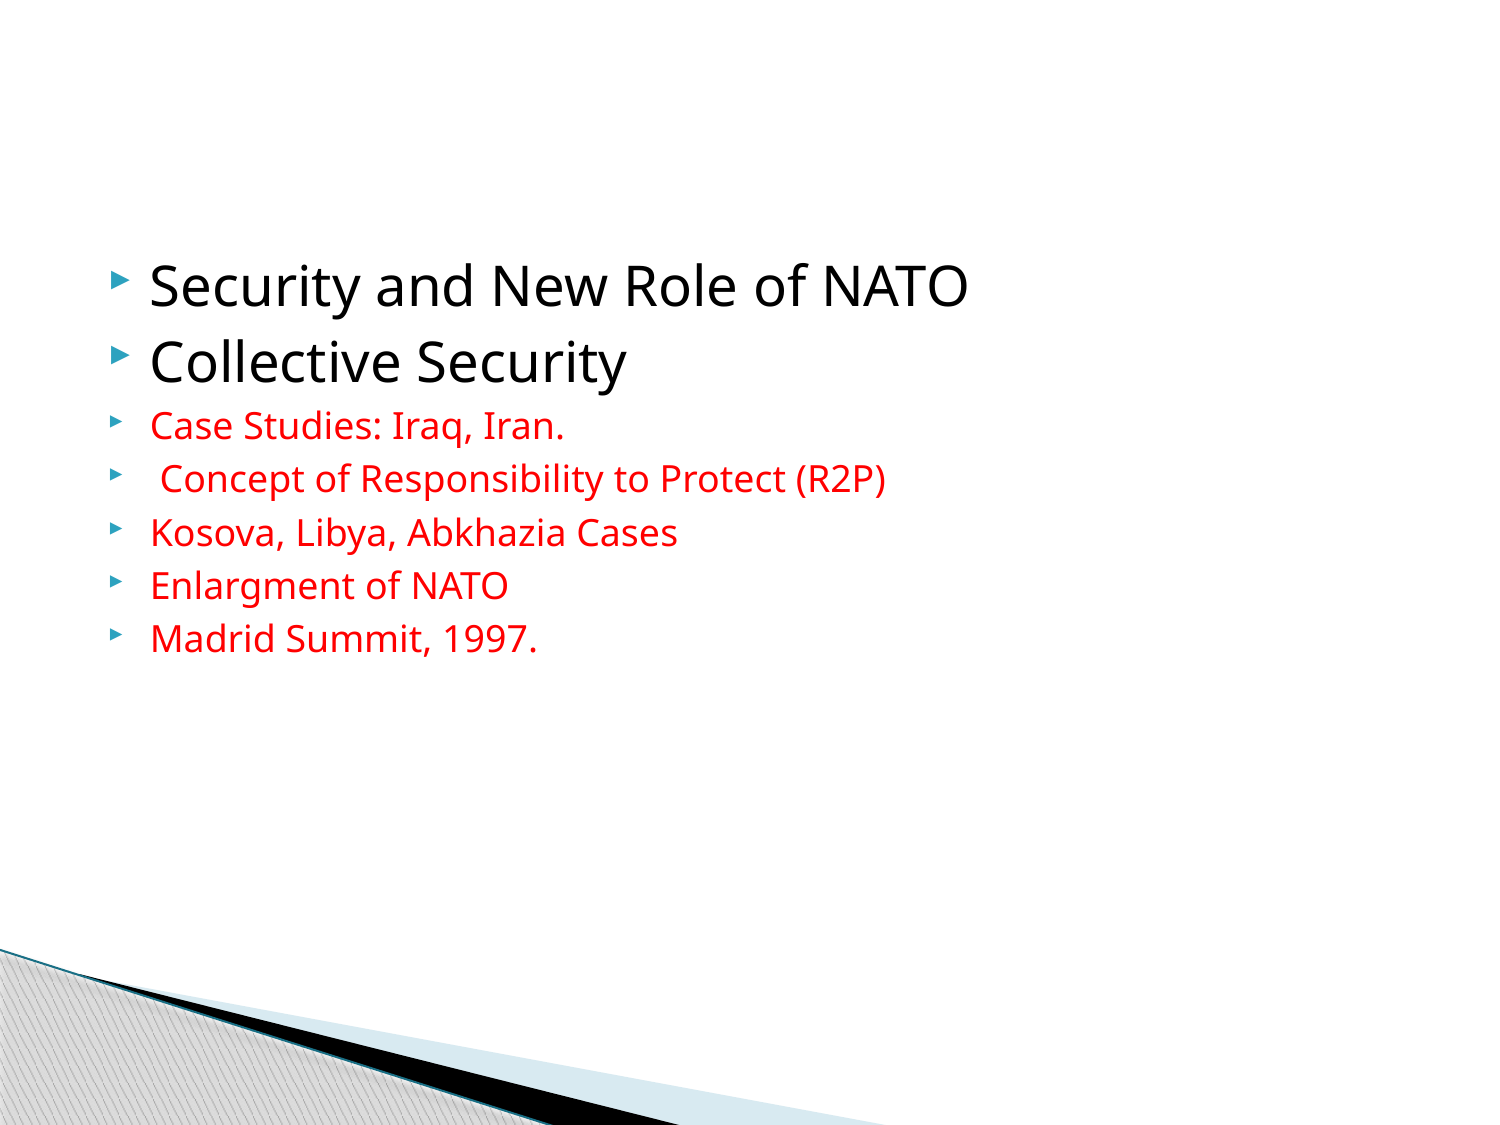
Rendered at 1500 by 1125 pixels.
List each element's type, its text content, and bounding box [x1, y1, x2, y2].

list Security and New Role of NATO Collective Security Case Studies: Iraq, Iran. Concept of Responsibility to Protect (R2P) Kosova, Libya, Abkhazia Cases Enlargment of NATO Madrid Summit, 1997. [74, 242, 1426, 986]
